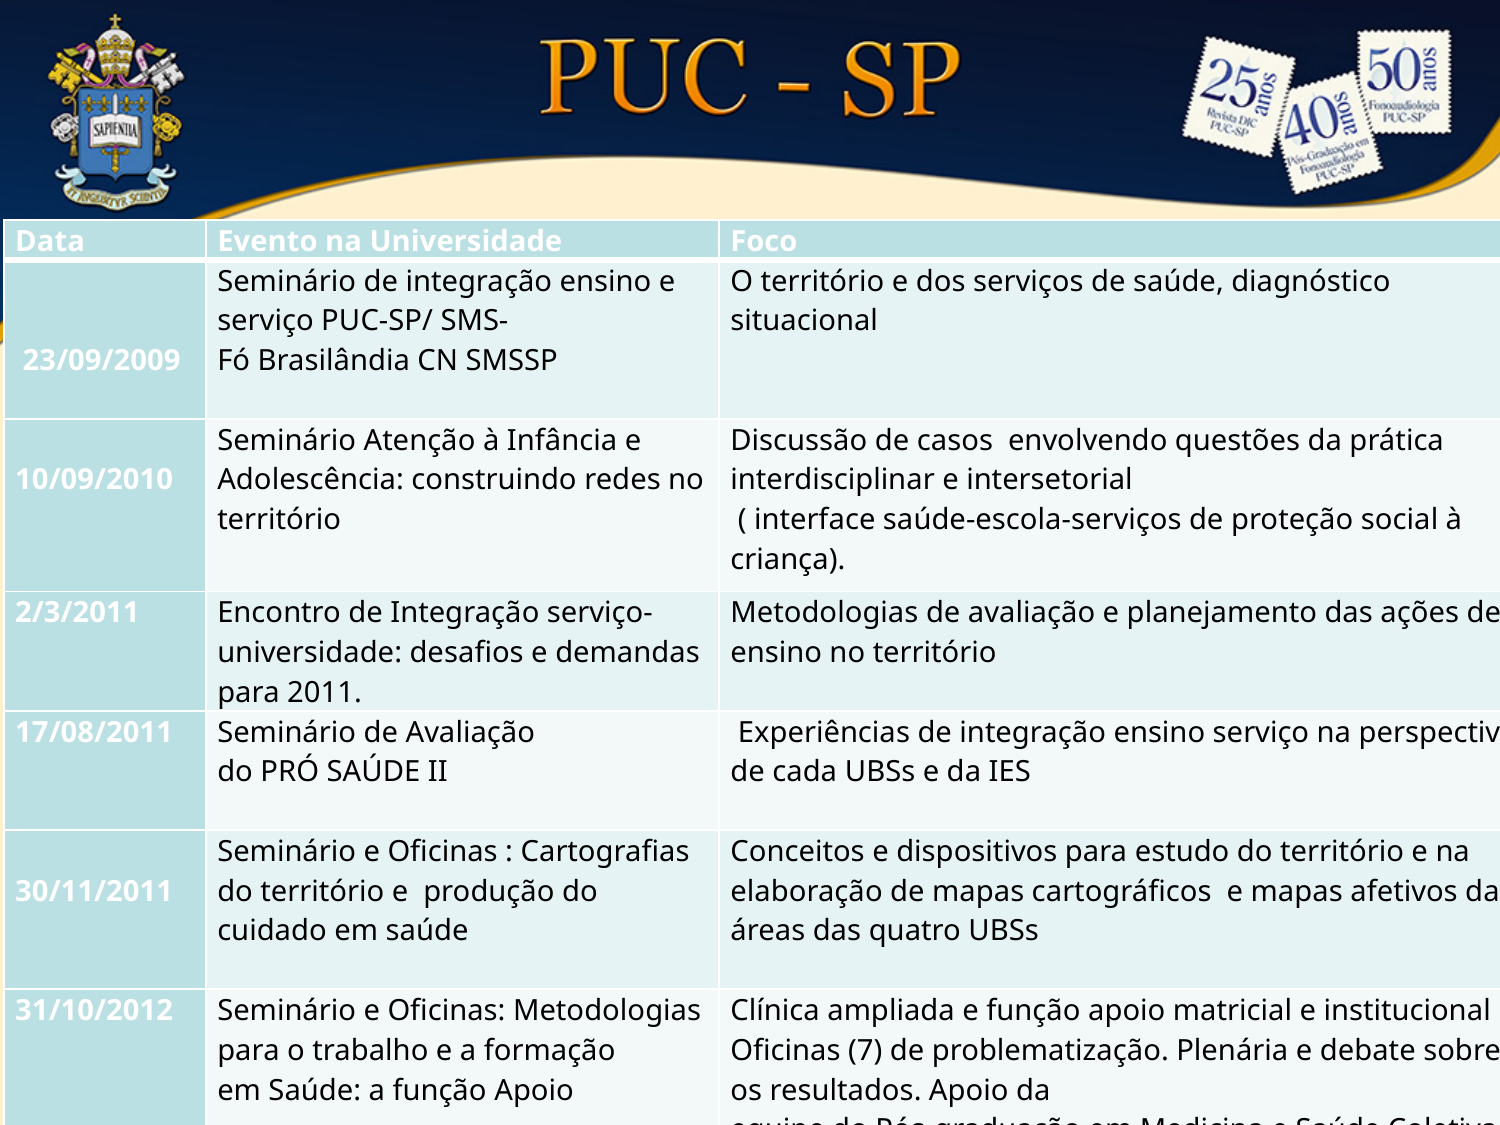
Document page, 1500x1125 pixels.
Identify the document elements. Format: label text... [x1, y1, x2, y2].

table_cell 10/09/2010 [5, 420, 205, 591]
table_header Data [5, 221, 205, 257]
table_cell 17/08/2011 [5, 712, 205, 829]
table_cell Seminário de Avaliação do PRÓ SAÚDE II [207, 712, 718, 829]
table_header Evento na Universidade [207, 221, 718, 257]
table_cell Seminário Atenção à Infância e Adolescência: construindo redes no território [207, 420, 718, 591]
table_cell Metodologias de avaliação e planejamento das ações de ensino no território [720, 592, 1500, 710]
table_header Foco [720, 221, 1500, 257]
picture [0, 0, 1500, 1125]
table_cell Experiências de integração ensino serviço na perspectiva de cada UBSs e da IES [720, 712, 1500, 829]
table_cell 2/3/2011 [5, 592, 205, 710]
table_cell Clínica ampliada e função apoio matricial e institucional . Oficinas (7) de problematização. Plenária e debate sobre os resultados. Apoio da equipe do Pós-graduação em Medicina e Saúde Coletiva da UNICAMP (Núcleo coordenado pelo Prof. Gastão Wagner de Souza Campos) [720, 990, 1500, 1125]
table_cell Conceitos e dispositivos para estudo do território e na elaboração de mapas cartográficos e mapas afetivos das áreas das quatro UBSs [720, 831, 1500, 988]
table_cell 23/09/2009 [5, 263, 205, 418]
table_cell Seminário de integração ensino e serviço PUC-SP/ SMS- Fó Brasilândia CN SMSSP [207, 263, 718, 418]
table_cell Discussão de casos envolvendo questões da prática interdisciplinar e intersetorial ( interface saúde-escola-serviços de proteção social à criança). [720, 420, 1500, 591]
table_cell 30/11/2011 [5, 831, 205, 988]
table_cell Encontro de Integração serviço-universidade: desafios e demandas para 2011. [207, 592, 718, 710]
table_cell O território e dos serviços de saúde, diagnóstico situacional [720, 263, 1500, 418]
table_cell Seminário e Oficinas: Metodologias para o trabalho e a formação em Saúde: a função Apoio [207, 990, 718, 1125]
table_cell Seminário e Oficinas : Cartografias do território e produção do cuidado em saúde [207, 831, 718, 988]
table_cell 31/10/2012 [5, 990, 205, 1125]
